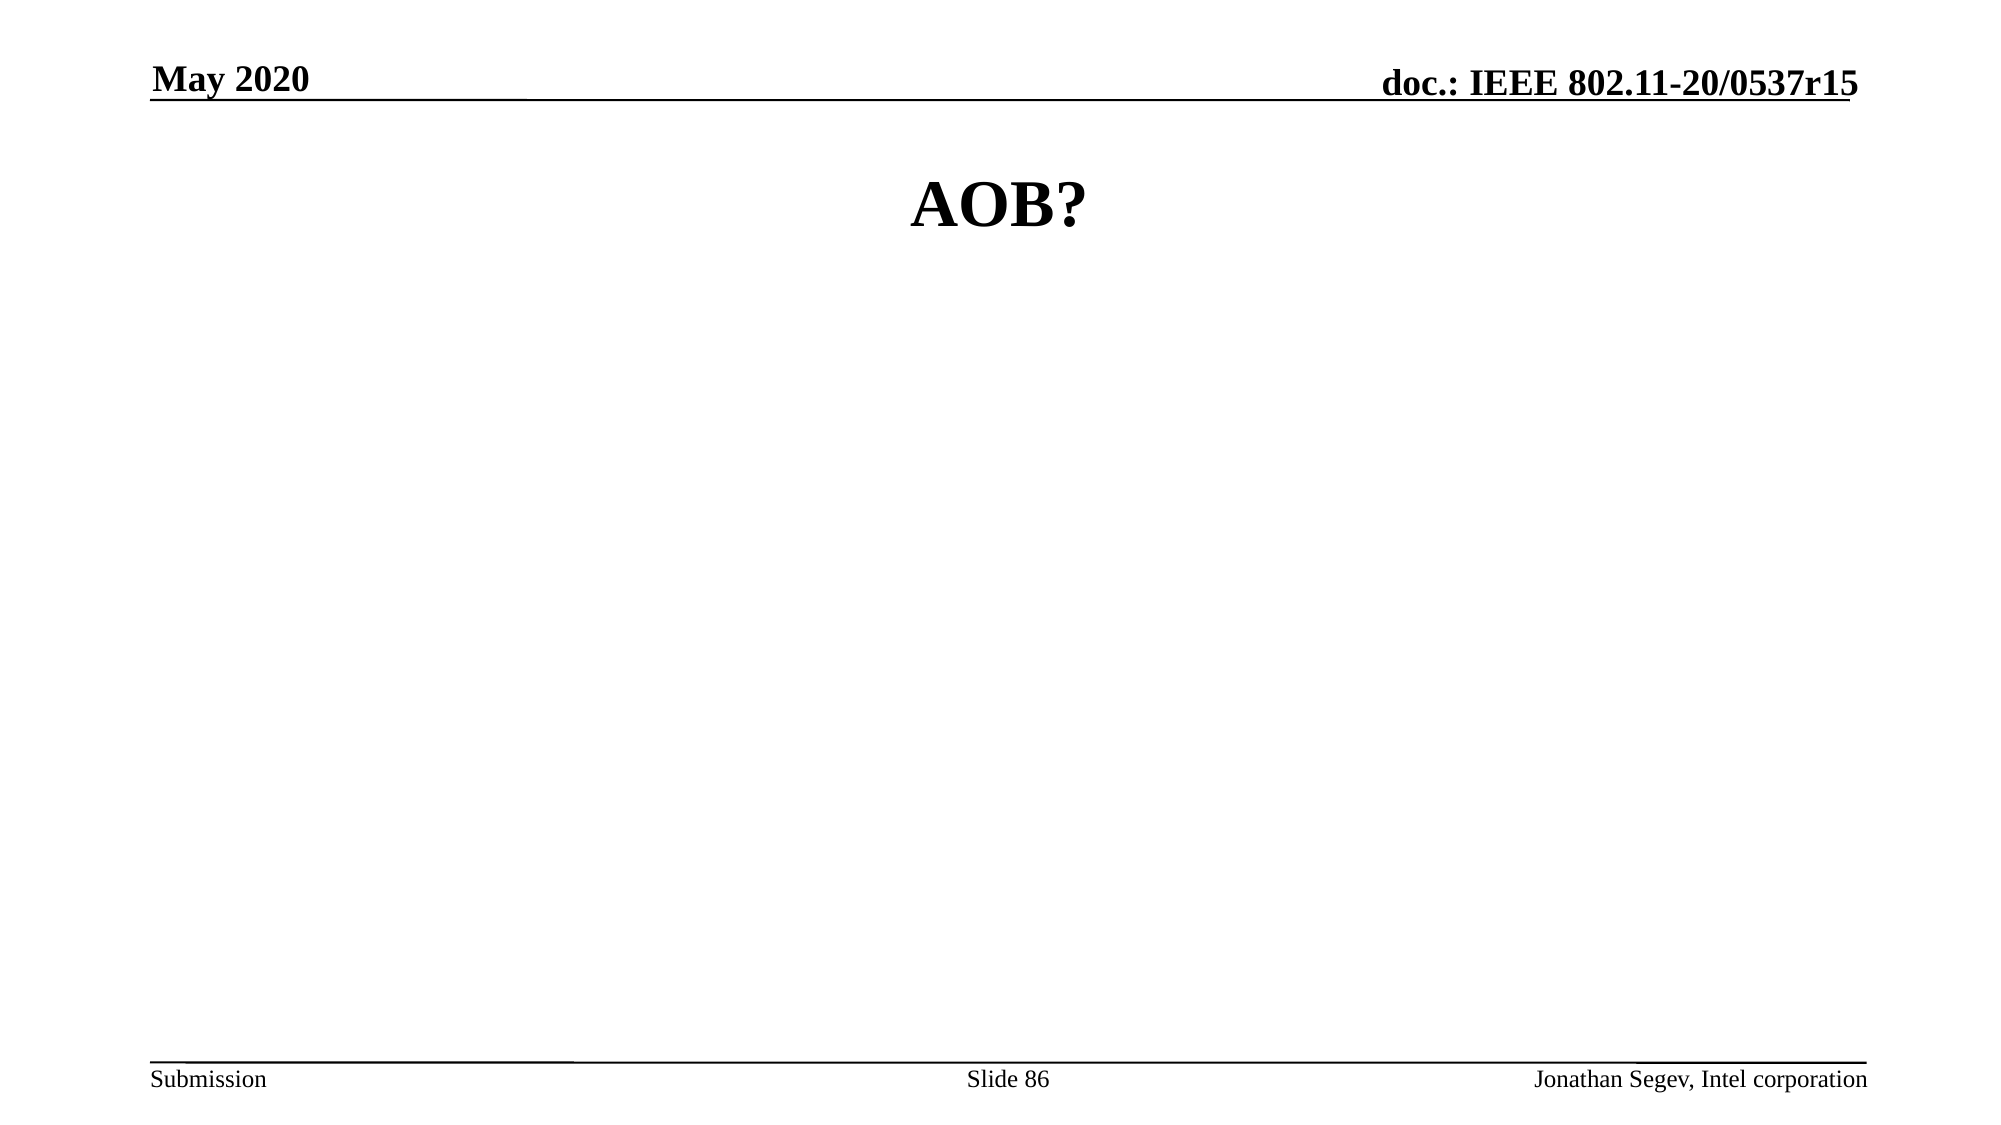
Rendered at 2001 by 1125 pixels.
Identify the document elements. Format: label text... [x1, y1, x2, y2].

title AOB? [149, 112, 1850, 288]
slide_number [152, 54, 563, 100]
slide_number Slide 86 [950, 1061, 1067, 1123]
footer Jonathan Segev, Intel corporation [1171, 1061, 1869, 1093]
